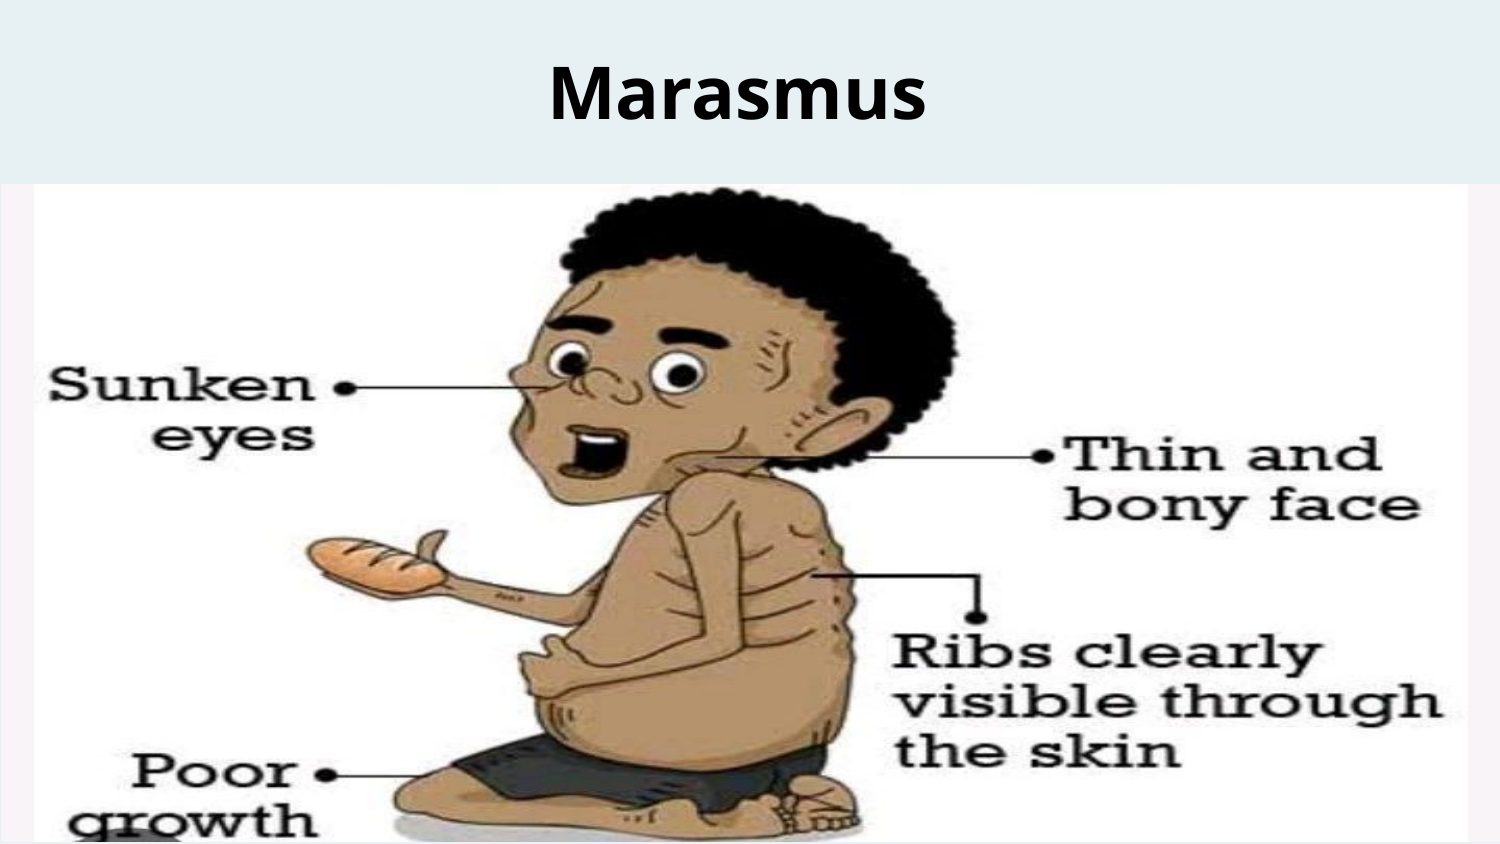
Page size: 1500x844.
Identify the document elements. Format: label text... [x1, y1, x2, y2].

title Marasmus [99, 46, 1375, 136]
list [0, 184, 1500, 844]
